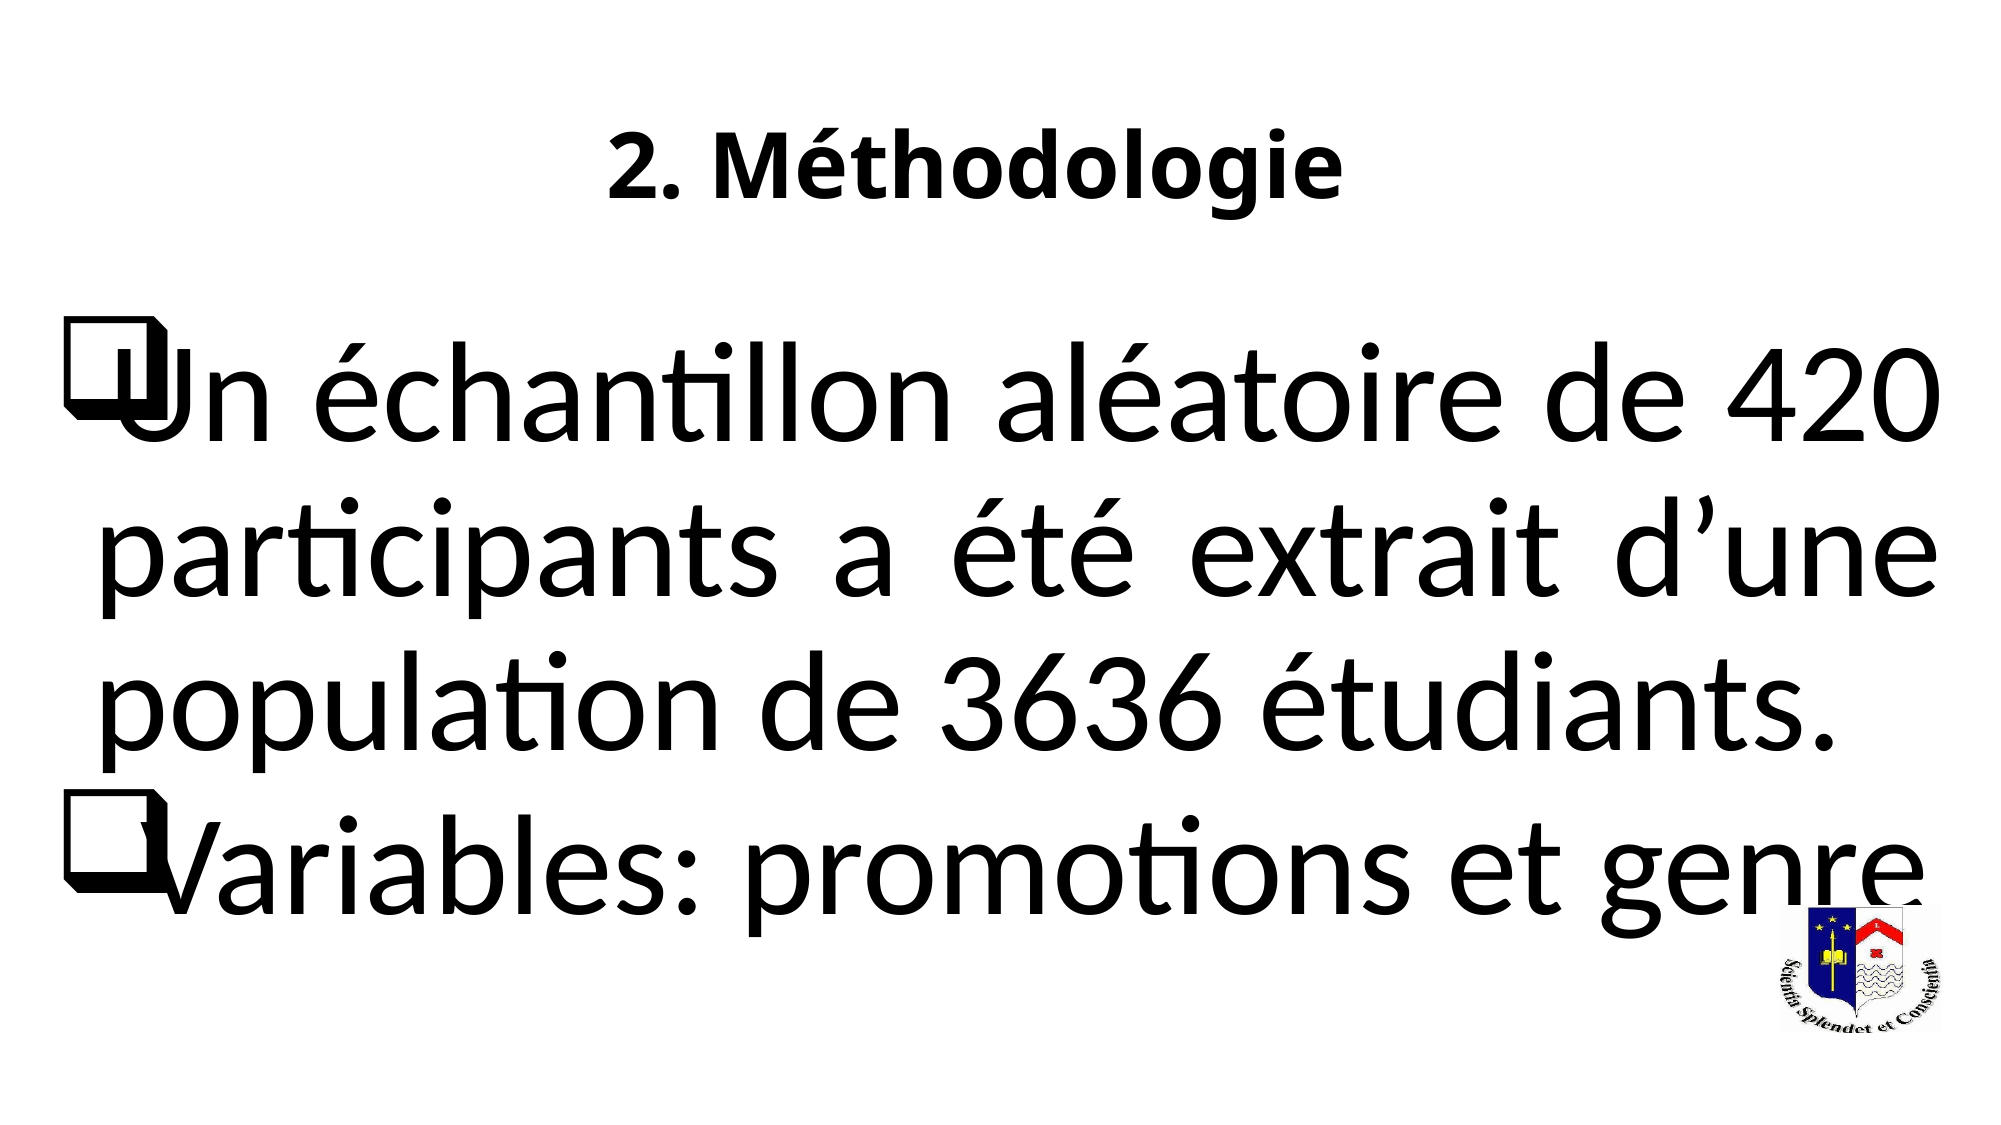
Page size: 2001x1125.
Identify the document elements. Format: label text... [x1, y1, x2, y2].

list Un échantillon aléatoire de 420 participants a été extrait d’une population de 3636 étudiants. Variables: promotions et genre [37, 222, 1959, 1014]
title 2. Méthodologie [137, 59, 1863, 222]
picture [1780, 905, 1959, 1033]
